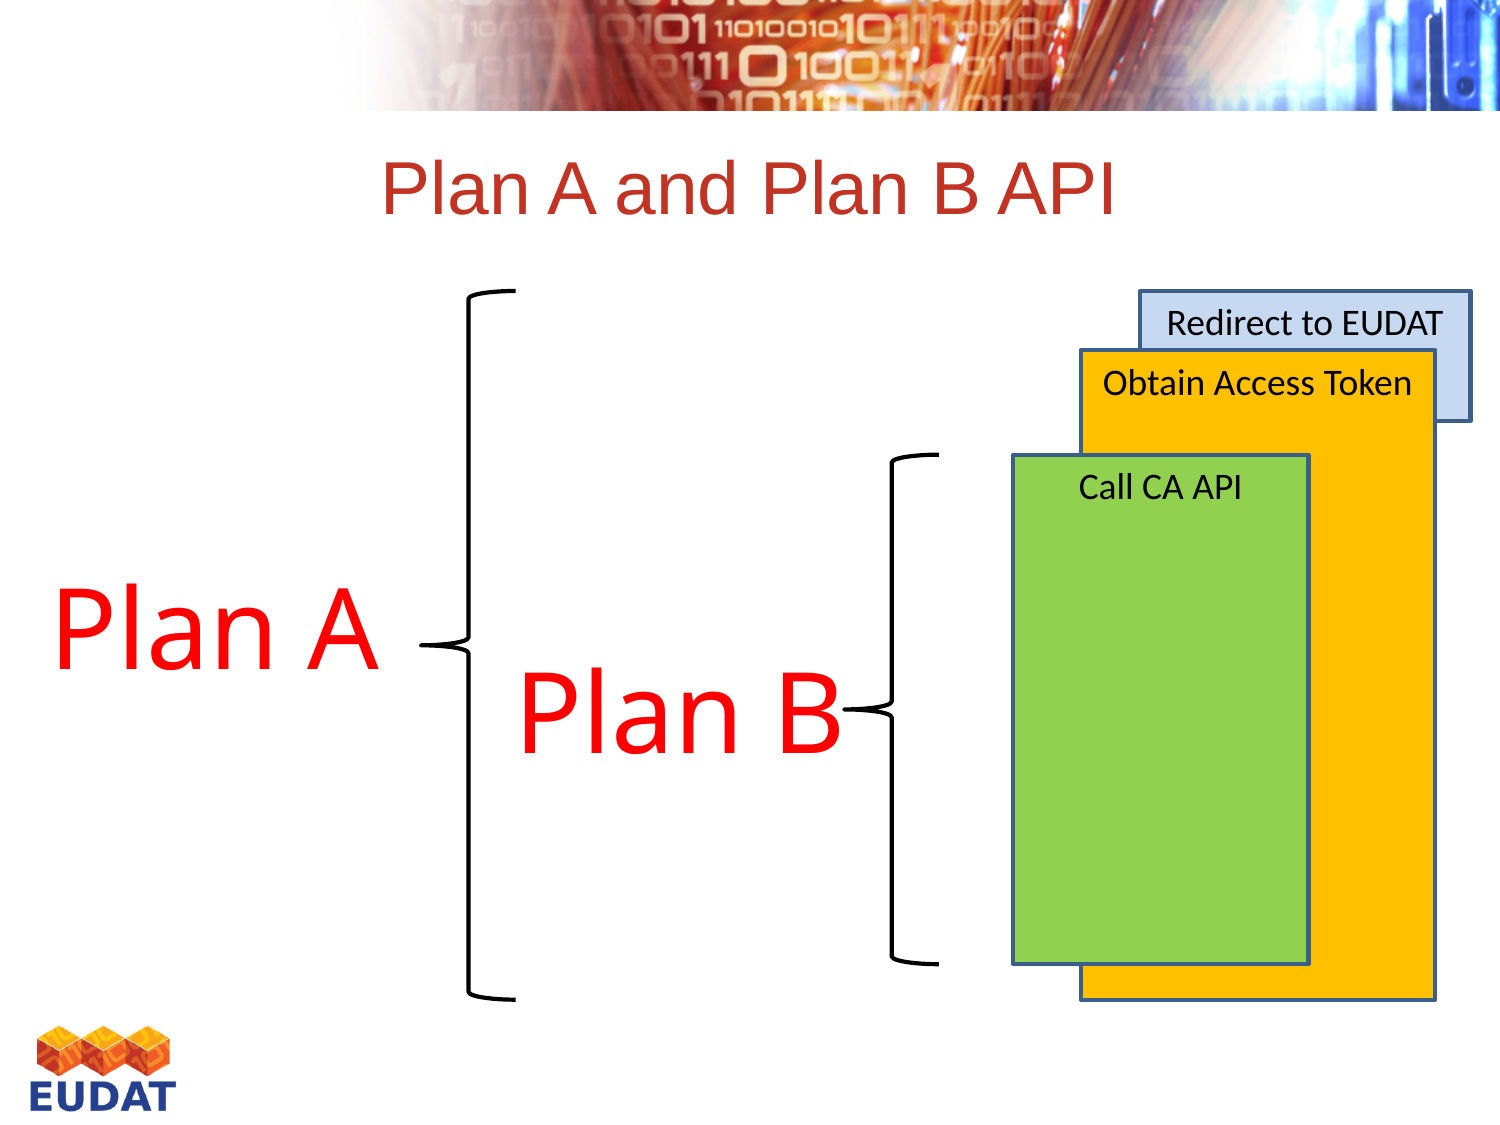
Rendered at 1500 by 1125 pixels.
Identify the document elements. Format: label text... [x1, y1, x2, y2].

picture [0, 0, 1500, 111]
text_box Plan A [34, 549, 395, 700]
text_box [420, 290, 516, 1001]
title Plan A and Plan B API [75, 125, 1425, 244]
picture [29, 1023, 177, 1112]
text_box Call CA API [1011, 453, 1311, 966]
text_box Plan B [499, 633, 861, 784]
text_box [861, 453, 939, 965]
text_box Obtain Access Token [1079, 348, 1437, 1002]
text_box Redirect to EUDAT [1138, 289, 1473, 423]
